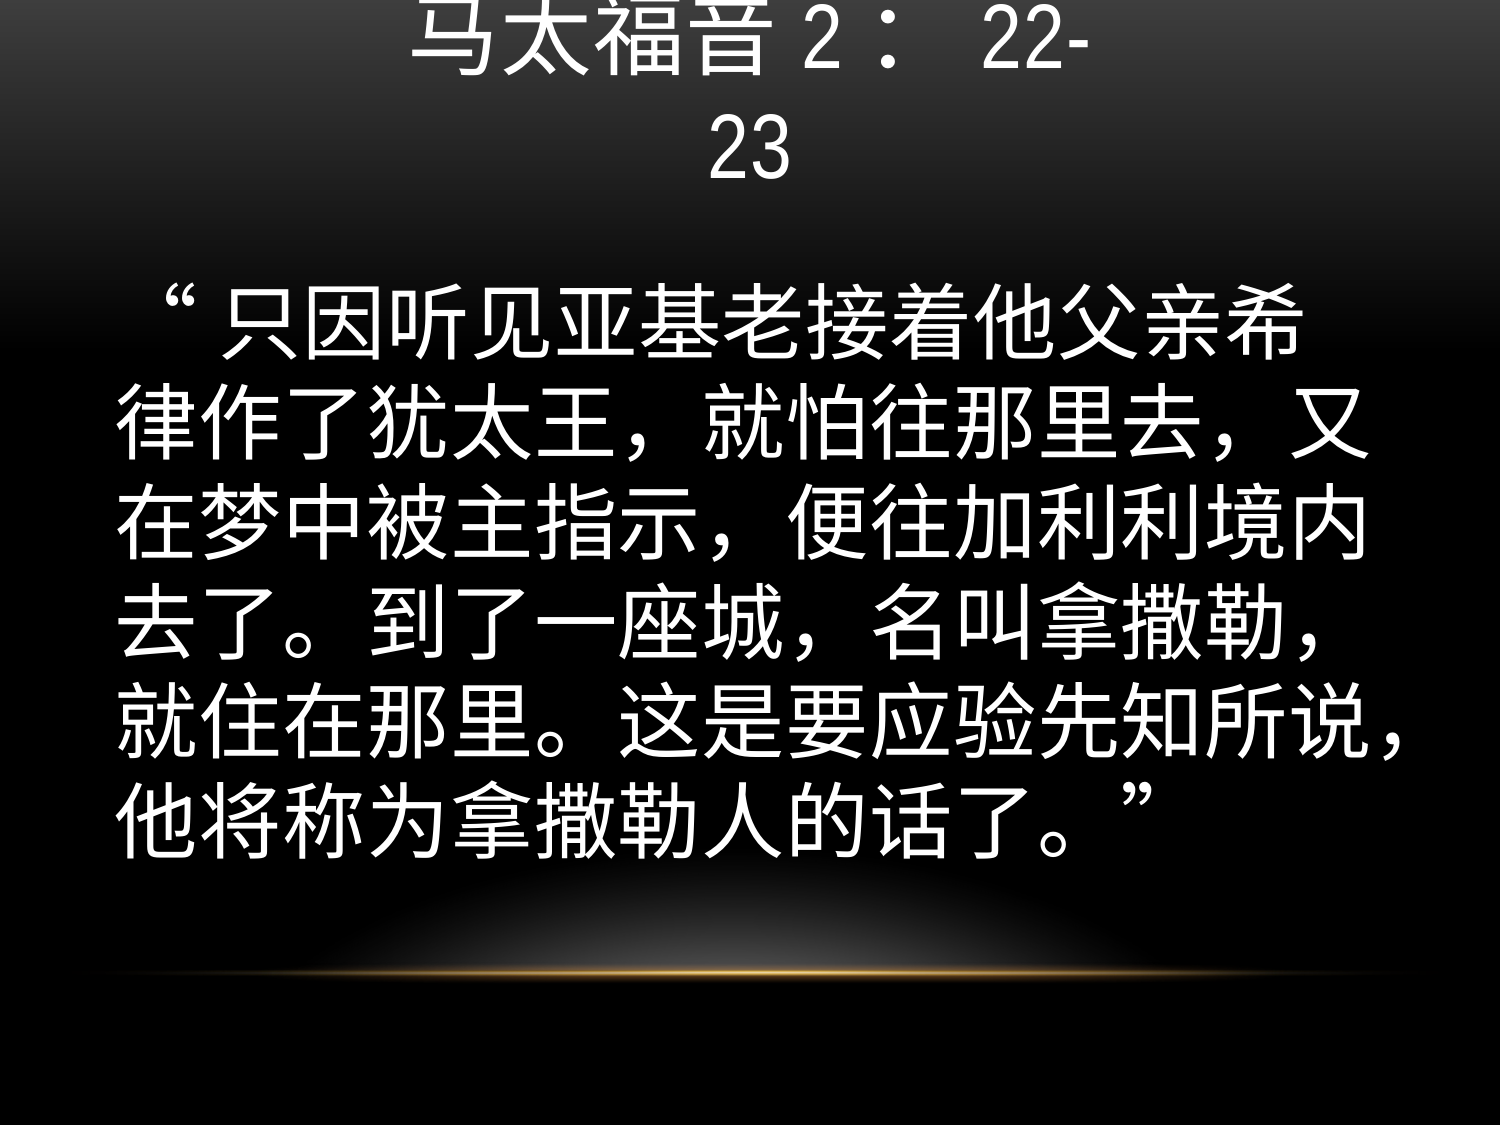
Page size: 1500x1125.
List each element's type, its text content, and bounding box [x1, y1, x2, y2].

list “只因听见亚基老接着他父亲希律作了犹太王，就怕往那里去，又在梦中被主指示，便往加利利境内去了。到了一座城，名叫拿撒勒，就住在那里。这是要应验先知所说，他将称为拿撒勒人的话了。” [99, 262, 1400, 938]
picture [0, 0, 1500, 1125]
title 马太福音2：22-23 [379, 0, 1121, 205]
